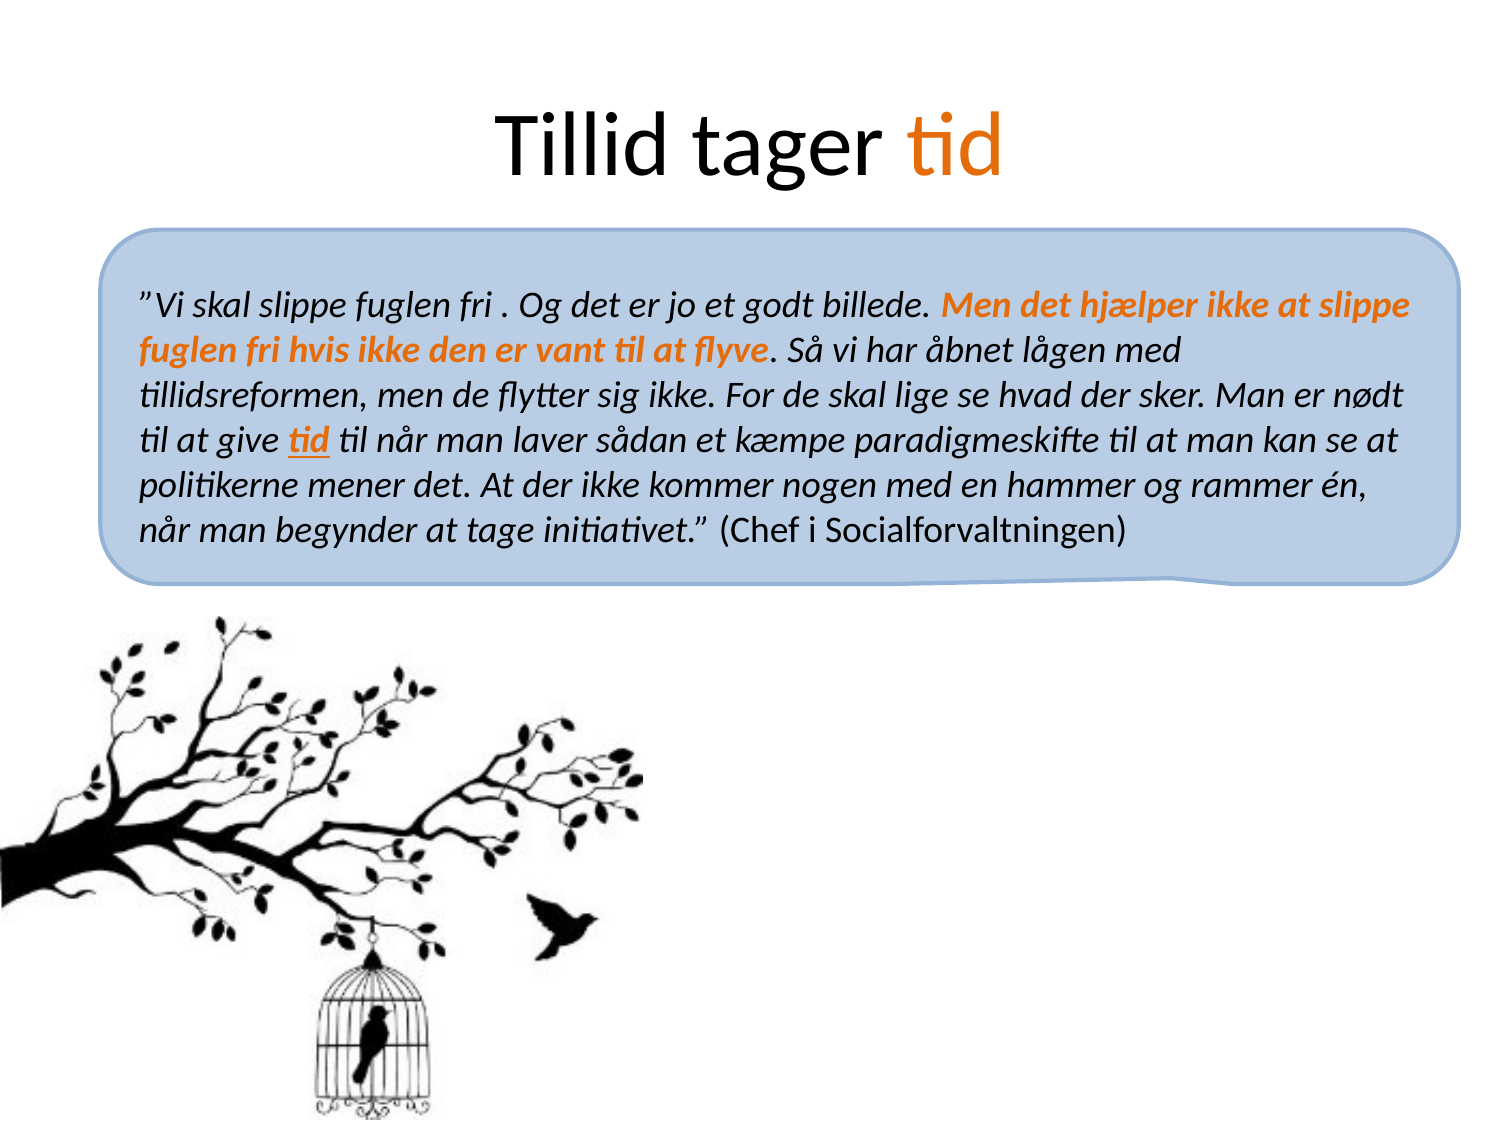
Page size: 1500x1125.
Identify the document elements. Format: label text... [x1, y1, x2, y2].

picture [0, 616, 643, 1120]
text_box ”Vi skal slippe fuglen fri . Og det er jo et godt billede. Men det hjælper ikke at slippe fuglen fri hvis ikke den er vant til at flyve. Så vi har åbnet lågen med tillidsreformen, men de flytter sig ikke. For de skal lige se hvad der sker. Man er nødt til at give tid til når man laver sådan et kæmpe paradigmeskifte til at man kan se at politikerne mener det. At der ikke kommer nogen med en hammer og rammer én, når man begynder at tage initiativet.” (Chef i Socialforvaltningen) [123, 273, 1435, 558]
text_box [98, 233, 1461, 587]
title Tillid tager tid [75, 45, 1425, 233]
